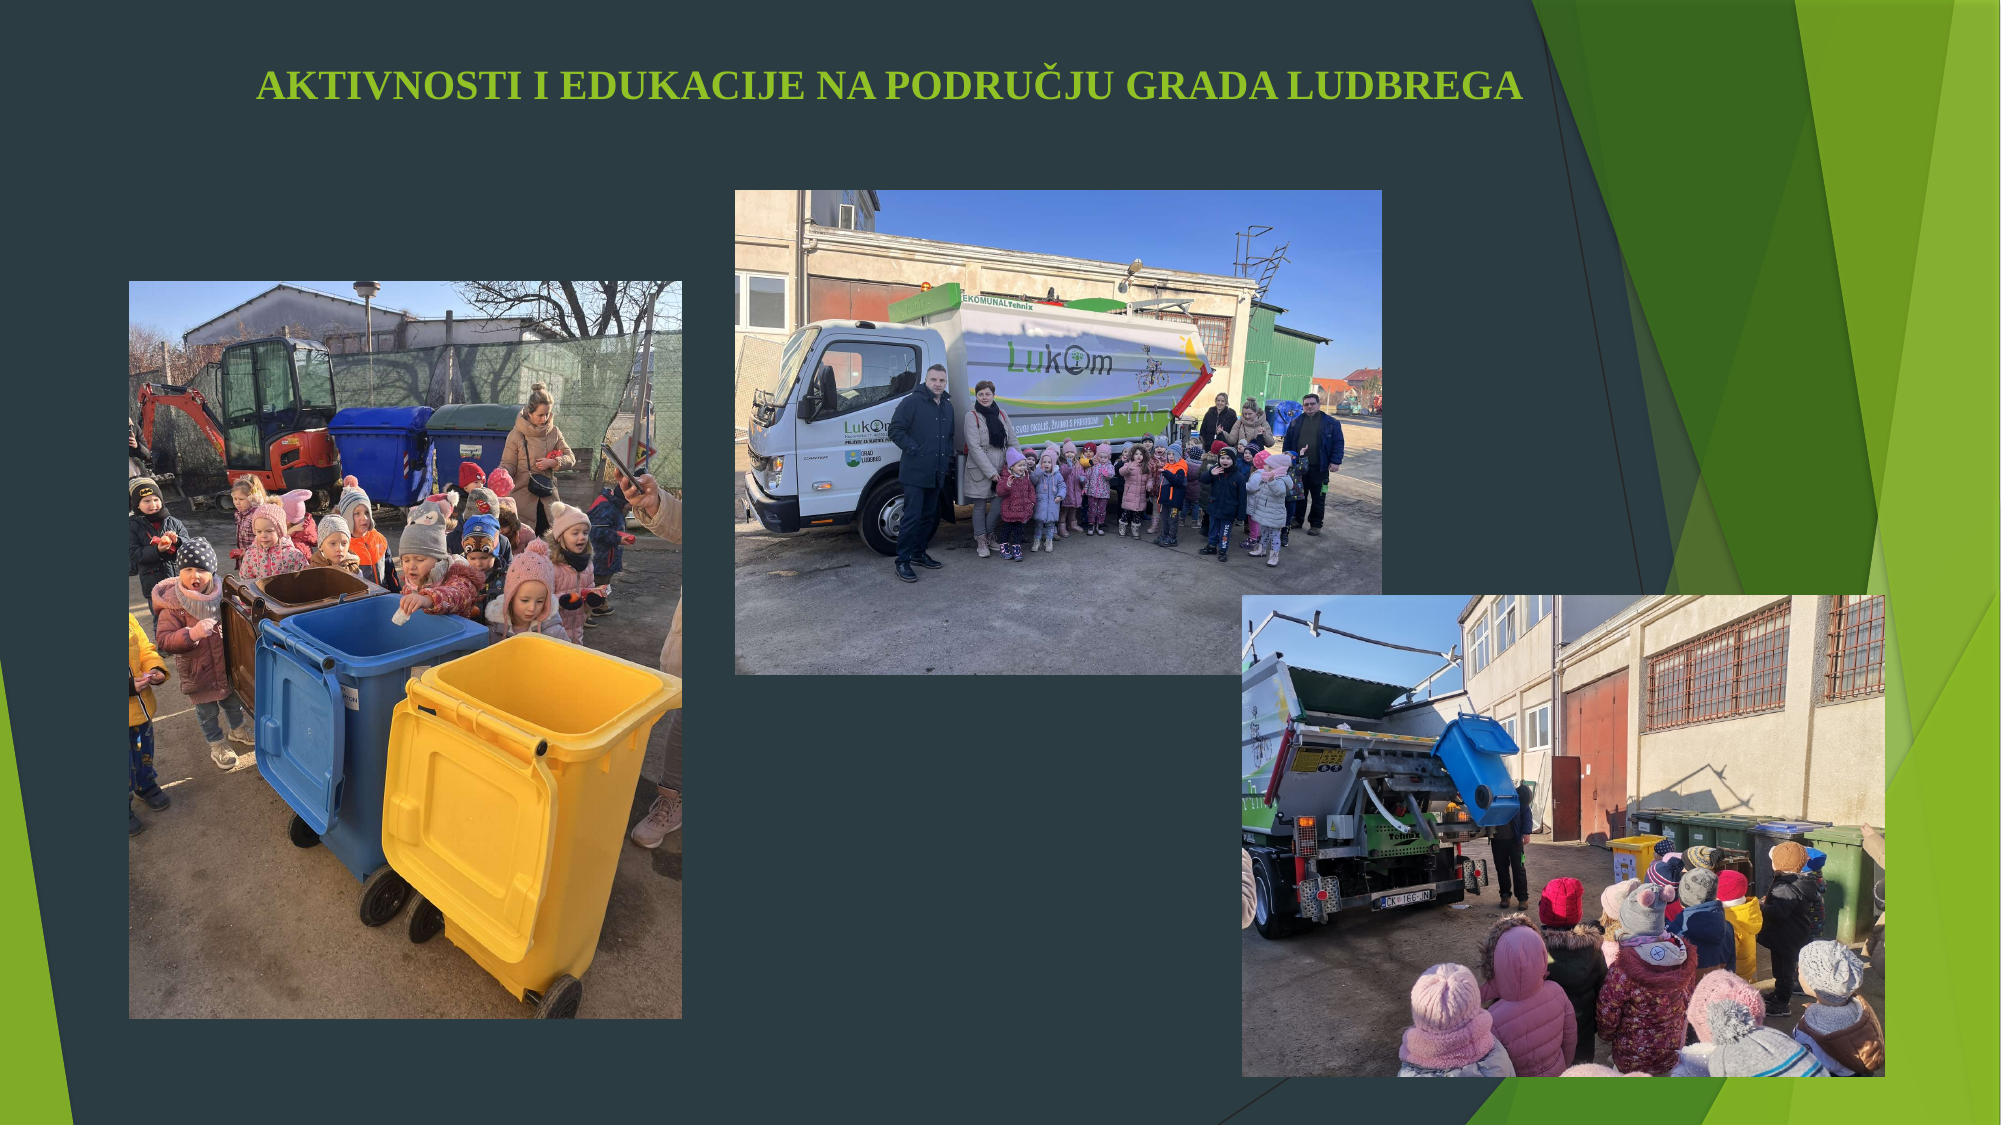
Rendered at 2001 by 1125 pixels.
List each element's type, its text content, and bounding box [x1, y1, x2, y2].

picture [734, 190, 1885, 1078]
title AKTIVNOSTI I EDUKACIJE NA PODRUČJU GRADA LUDBREGA [240, 50, 1652, 188]
picture [129, 281, 683, 1019]
